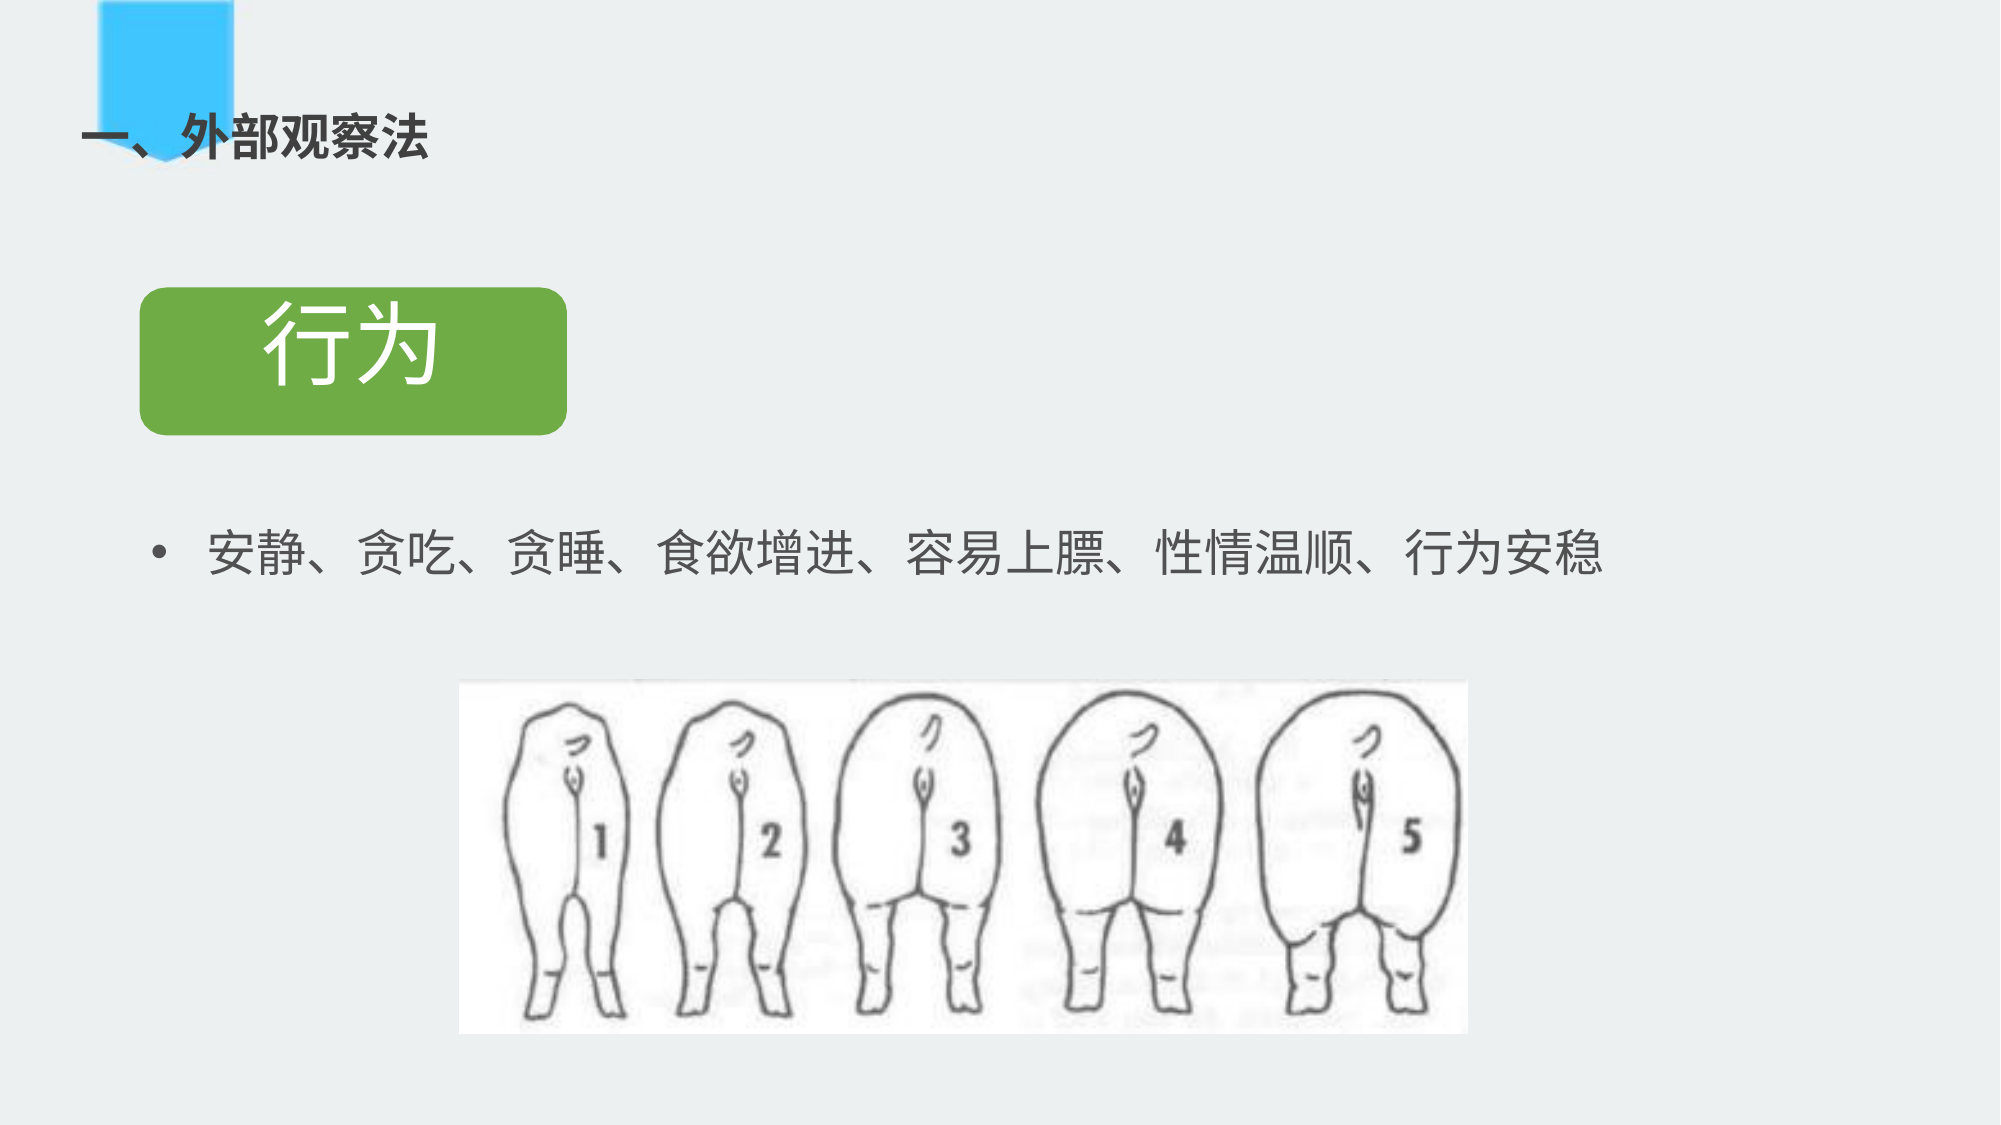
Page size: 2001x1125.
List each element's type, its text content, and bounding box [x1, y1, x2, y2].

text_box 一、外部观察法 [78, 102, 433, 165]
text_box [139, 287, 259, 436]
text_box [529, 287, 567, 436]
text_box 安静、贪吃、贪睡、食欲增进、容易上膘、性情温顺、行为安稳 [148, 519, 1660, 582]
title 行为 [259, 245, 529, 436]
text_box [459, 679, 1469, 1034]
picture [0, 0, 2001, 1125]
